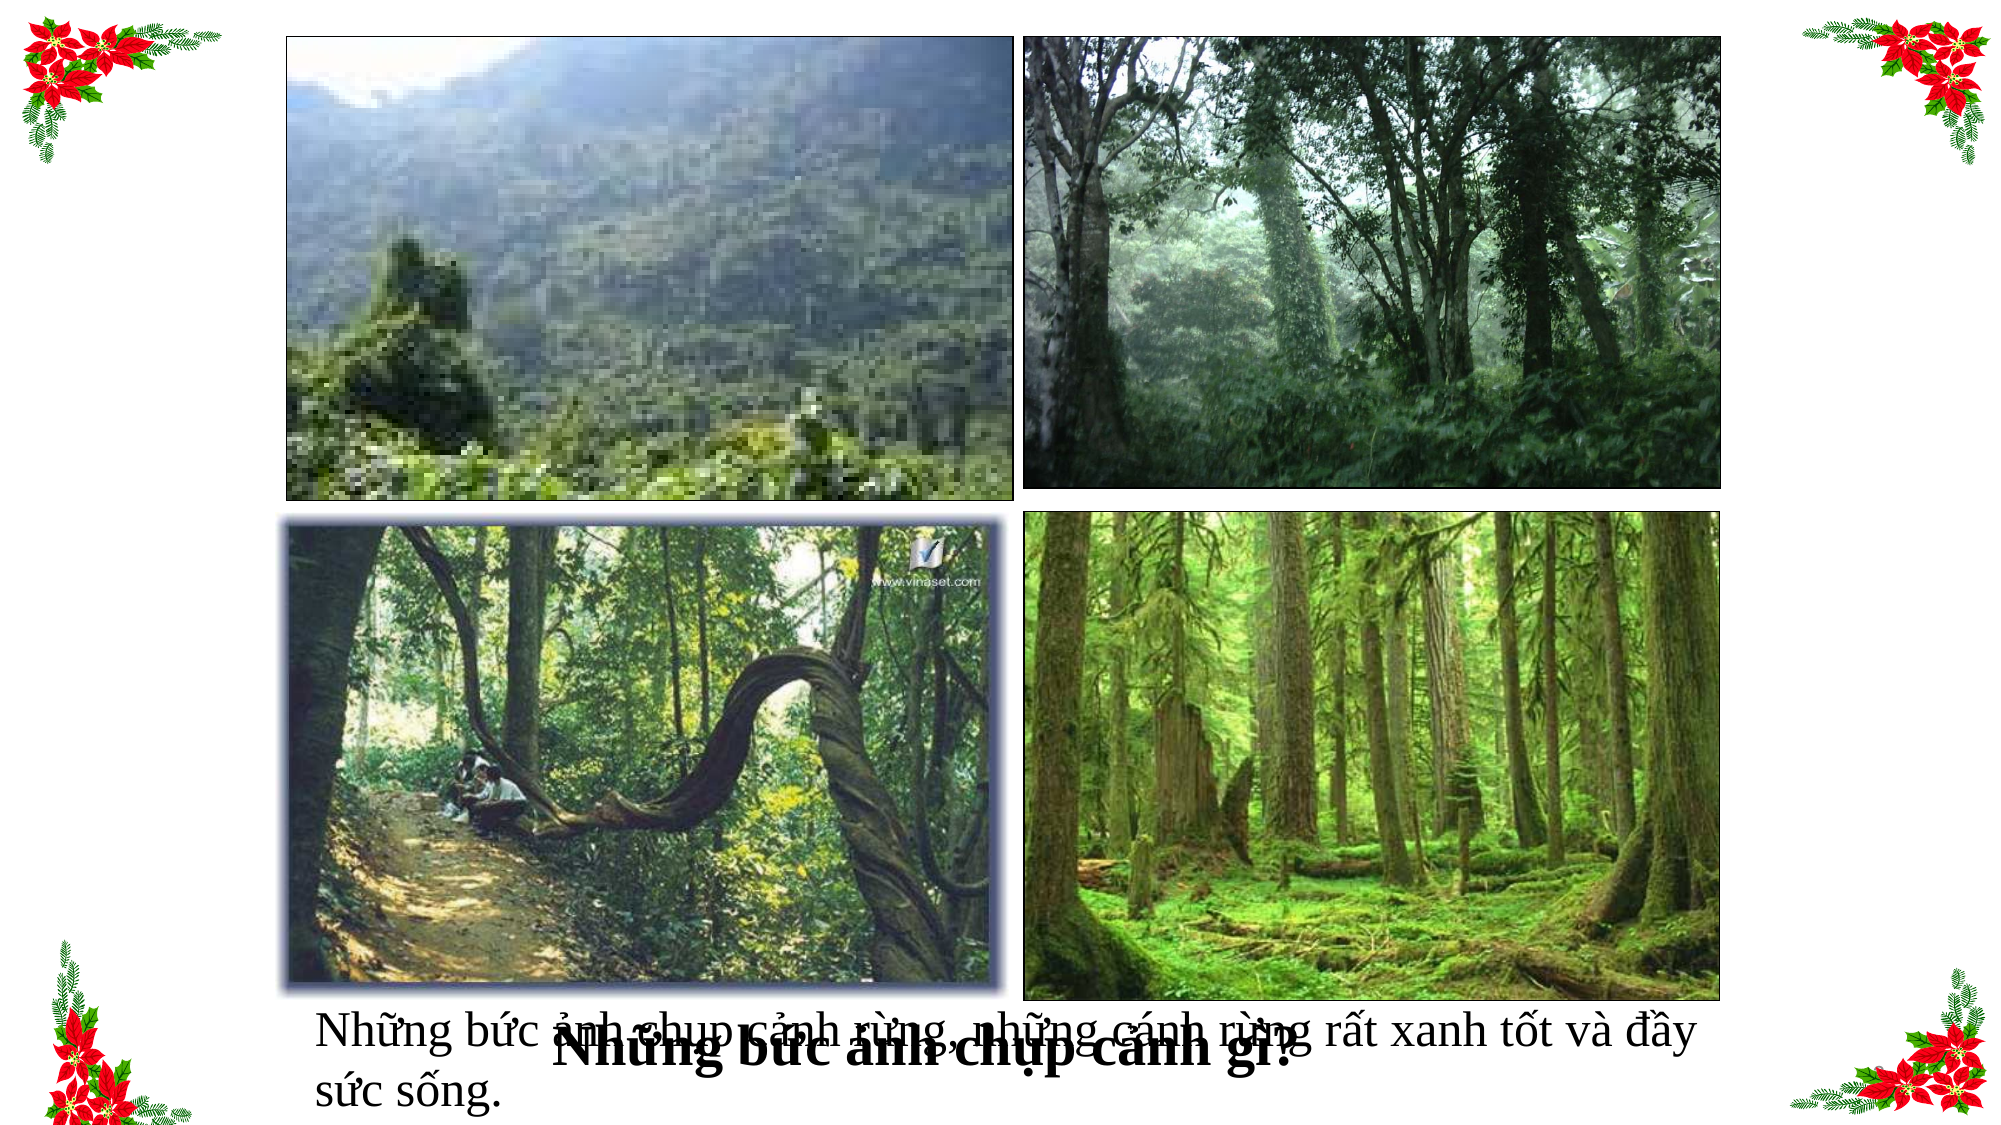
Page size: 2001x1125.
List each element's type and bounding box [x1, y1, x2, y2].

text_box [3, 5, 2000, 1125]
